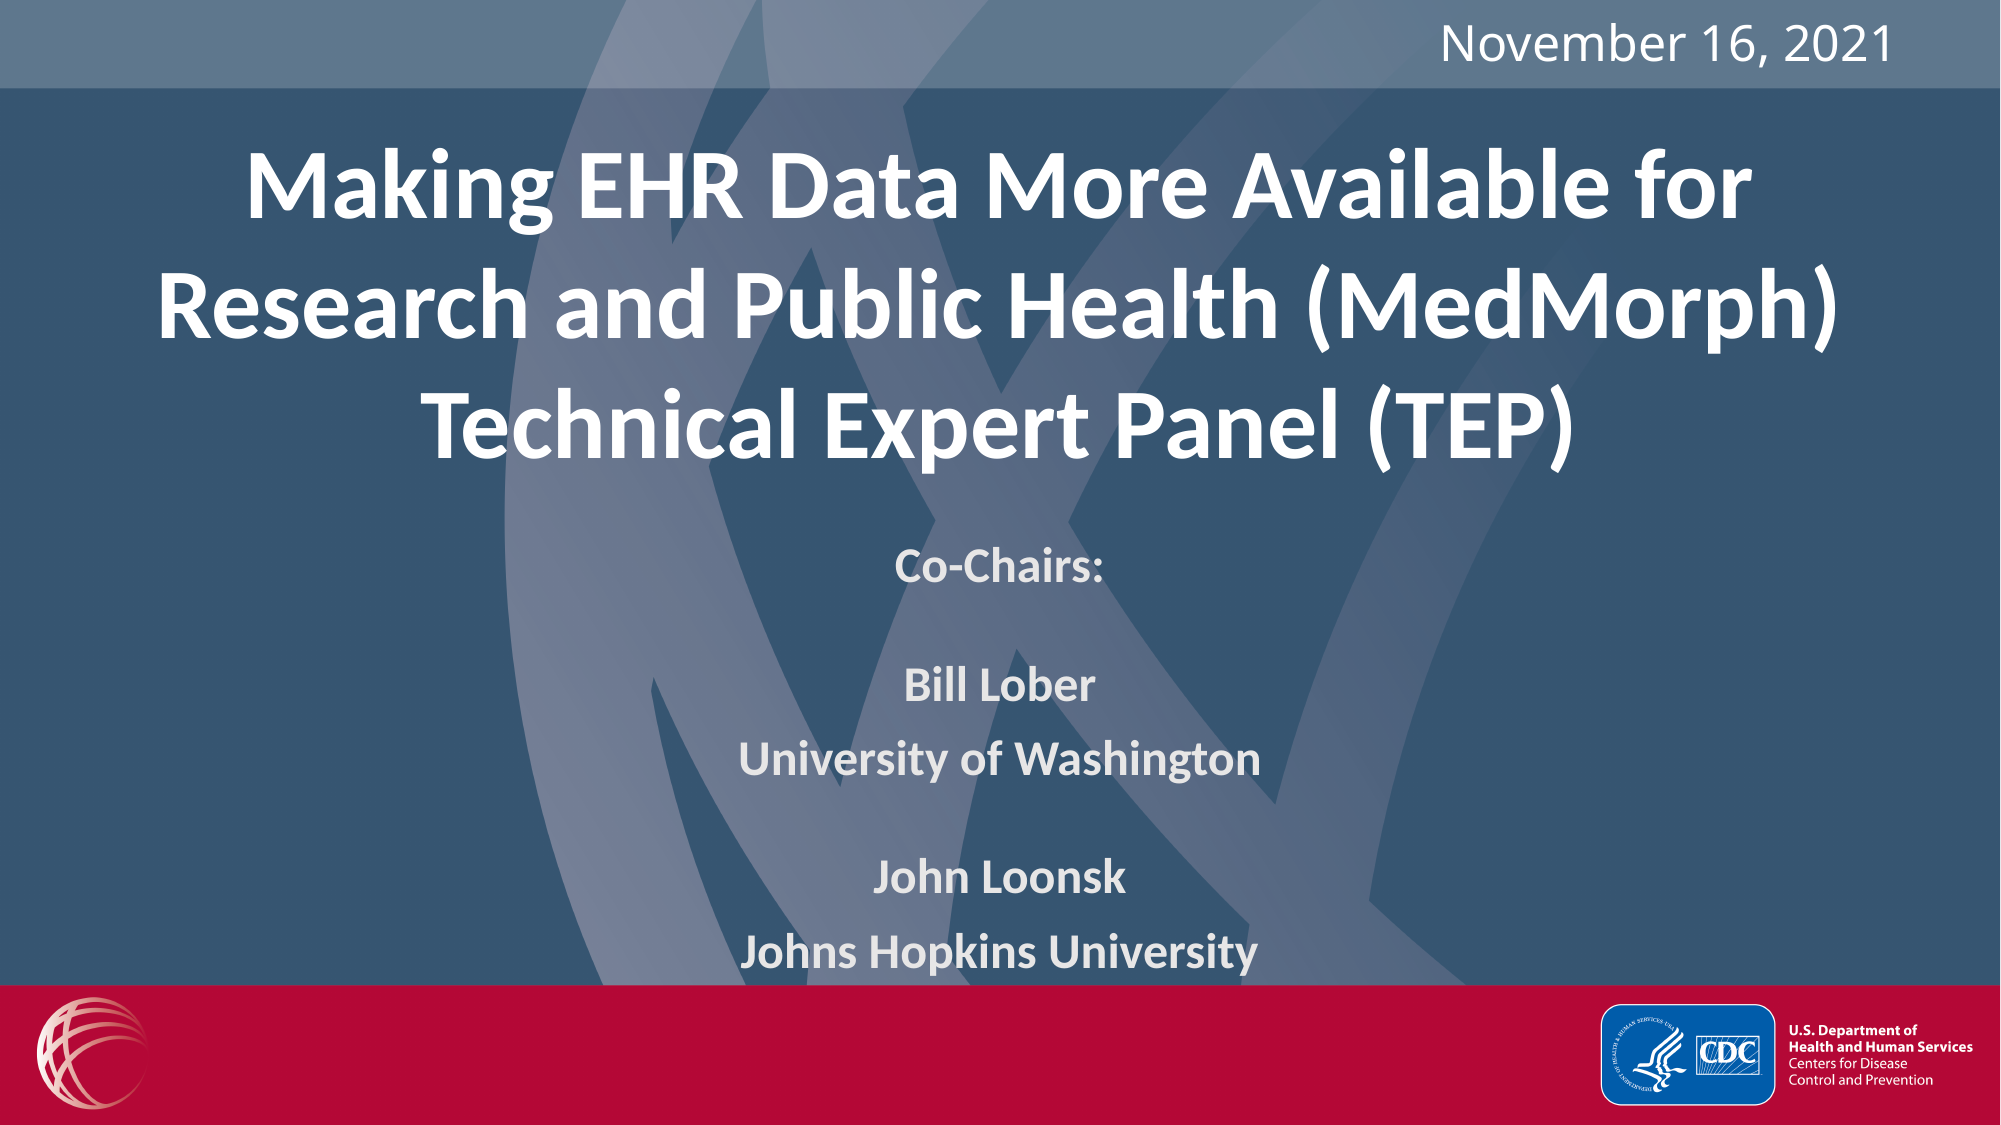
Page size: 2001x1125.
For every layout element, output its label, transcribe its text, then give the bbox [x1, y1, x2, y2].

text_box [0, 1021, 2000, 1108]
text_box November 16, 2021 [0, 0, 2000, 89]
picture [0, 0, 2001, 1125]
subtitle Co-Chairs: Bill Lober University of Washington John Loonsk Johns Hopkins University [0, 532, 2000, 1015]
picture [33, 1068, 75, 1100]
text_box Making EHR Data More Available for Research and Public Health (MedMorph) Technical Expert Panel (TEP) [115, 110, 1885, 486]
